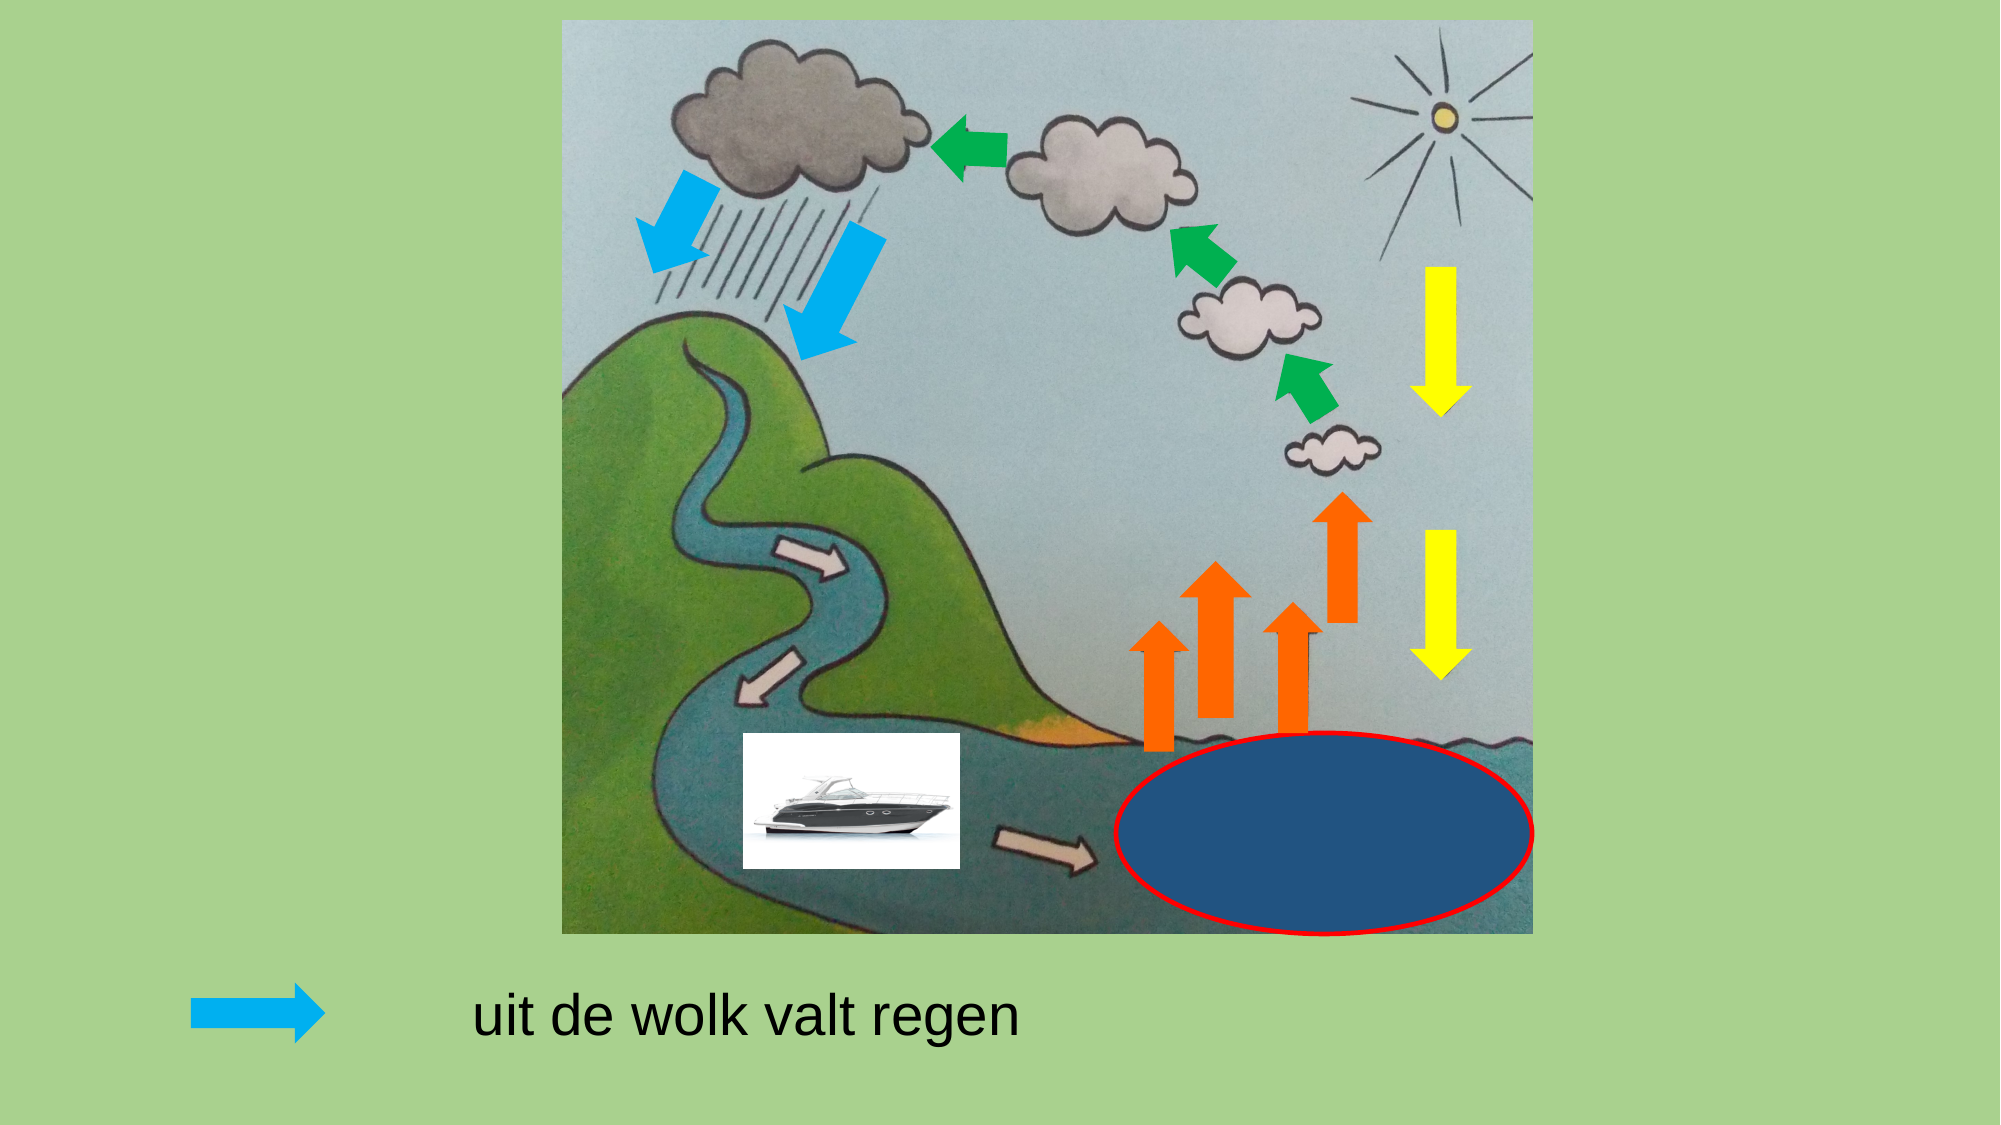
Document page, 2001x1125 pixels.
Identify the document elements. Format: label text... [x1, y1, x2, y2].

text_box [190, 982, 326, 1044]
text_box uit de wolk valt regen [457, 970, 1744, 1055]
picture [562, 20, 1533, 934]
